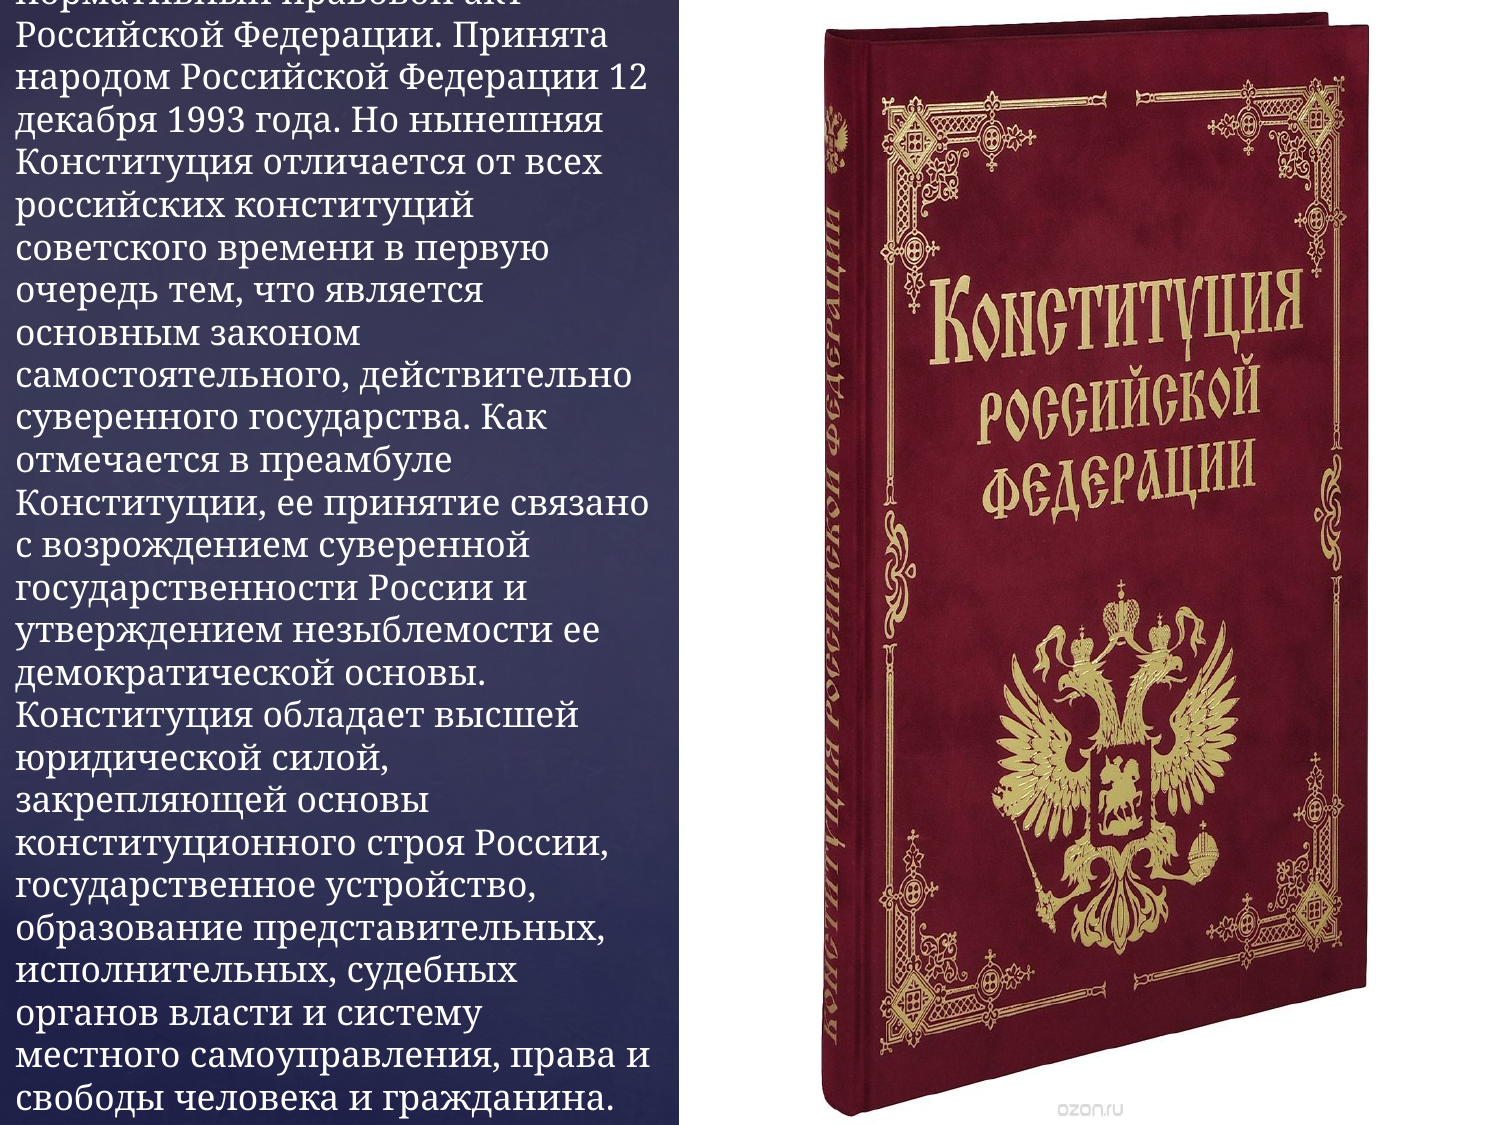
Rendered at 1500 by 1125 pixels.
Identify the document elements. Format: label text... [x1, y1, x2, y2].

title Конститу́ция Росси́йской Федера́ции — высший нормативный правовой акт Российской Федерации. Принята народом Российской Федерации 12 декабря 1993 года. Но нынешняя Конституция отличается от всех российских конституций советского времени в первую очередь тем, что является основным законом самостоятельного, действительно суверенного государства. Как отмечается в преамбуле Конституции, ее принятие связано с возрождением суверенной государственности России и утверждением незыблемости ее демократической основы. Конституция обладает высшей юридической силой, закрепляющей основы конституционного строя России, государственное устройство, образование представительных, исполнительных, судебных органов власти и систему местного самоуправления, права и свободы человека и гражданина. [0, 0, 668, 1125]
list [678, 0, 1500, 1125]
